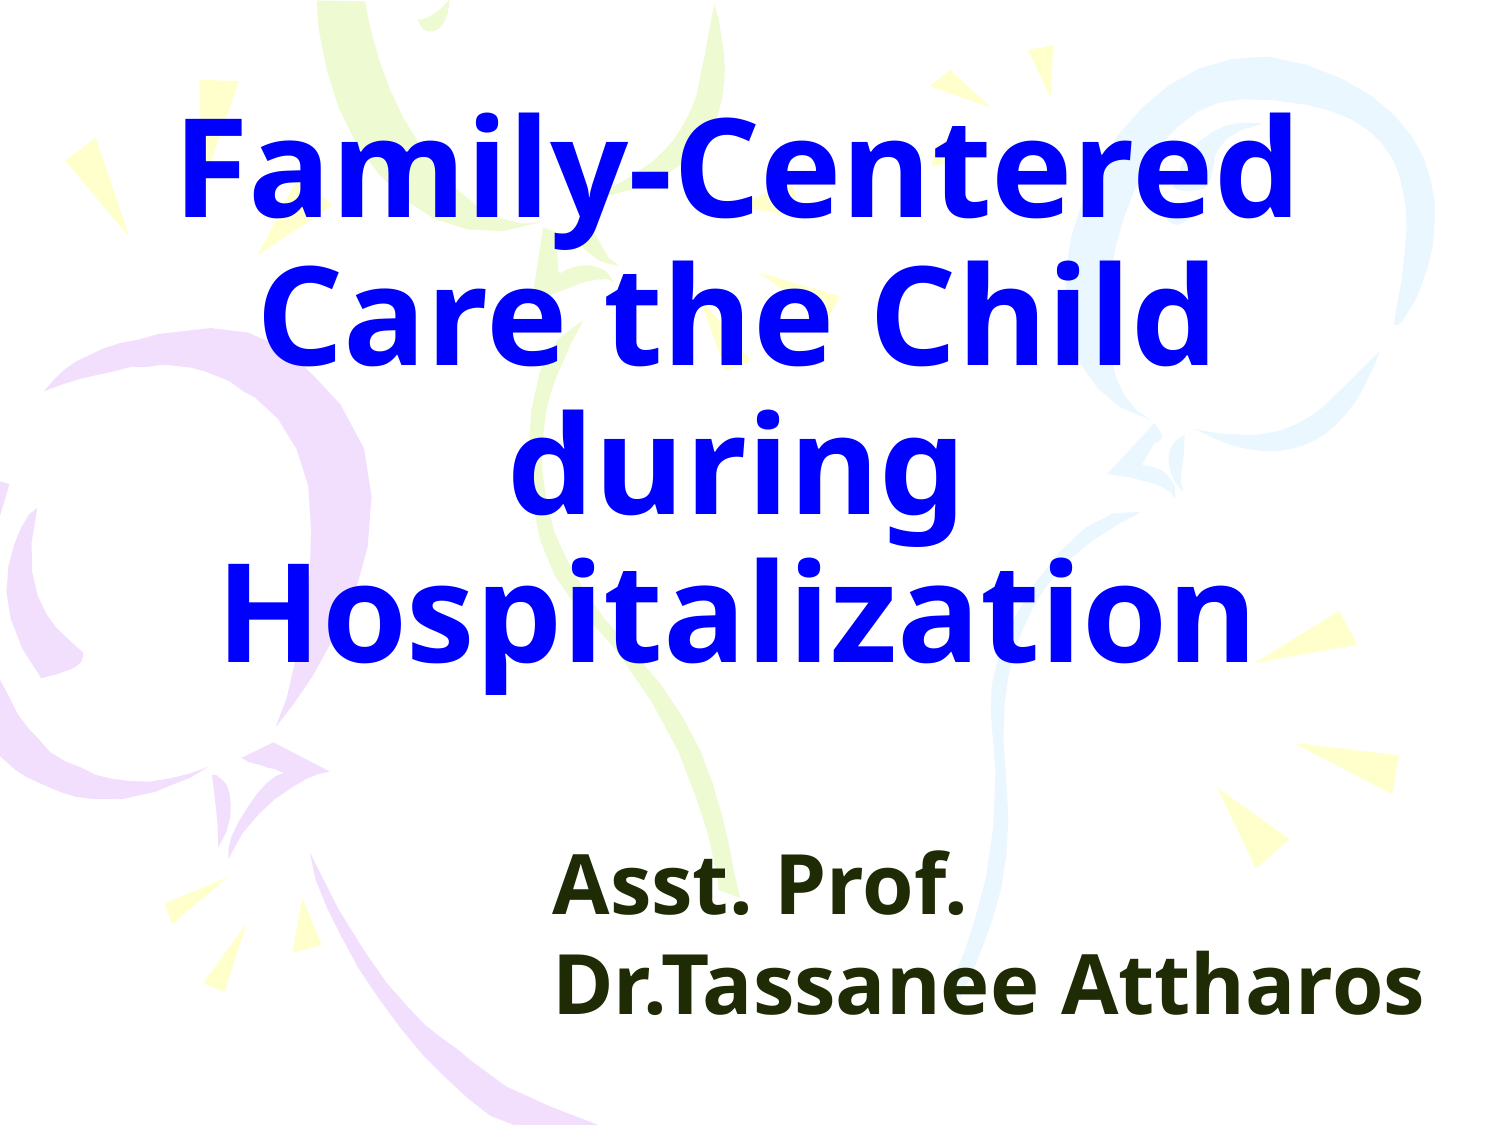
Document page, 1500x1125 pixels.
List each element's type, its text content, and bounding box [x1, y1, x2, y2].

title Family-Centered Care the Child during Hospitalization [62, 262, 1413, 701]
subtitle Asst. Prof. Dr.Tassanee Attharos [537, 726, 1467, 1026]
